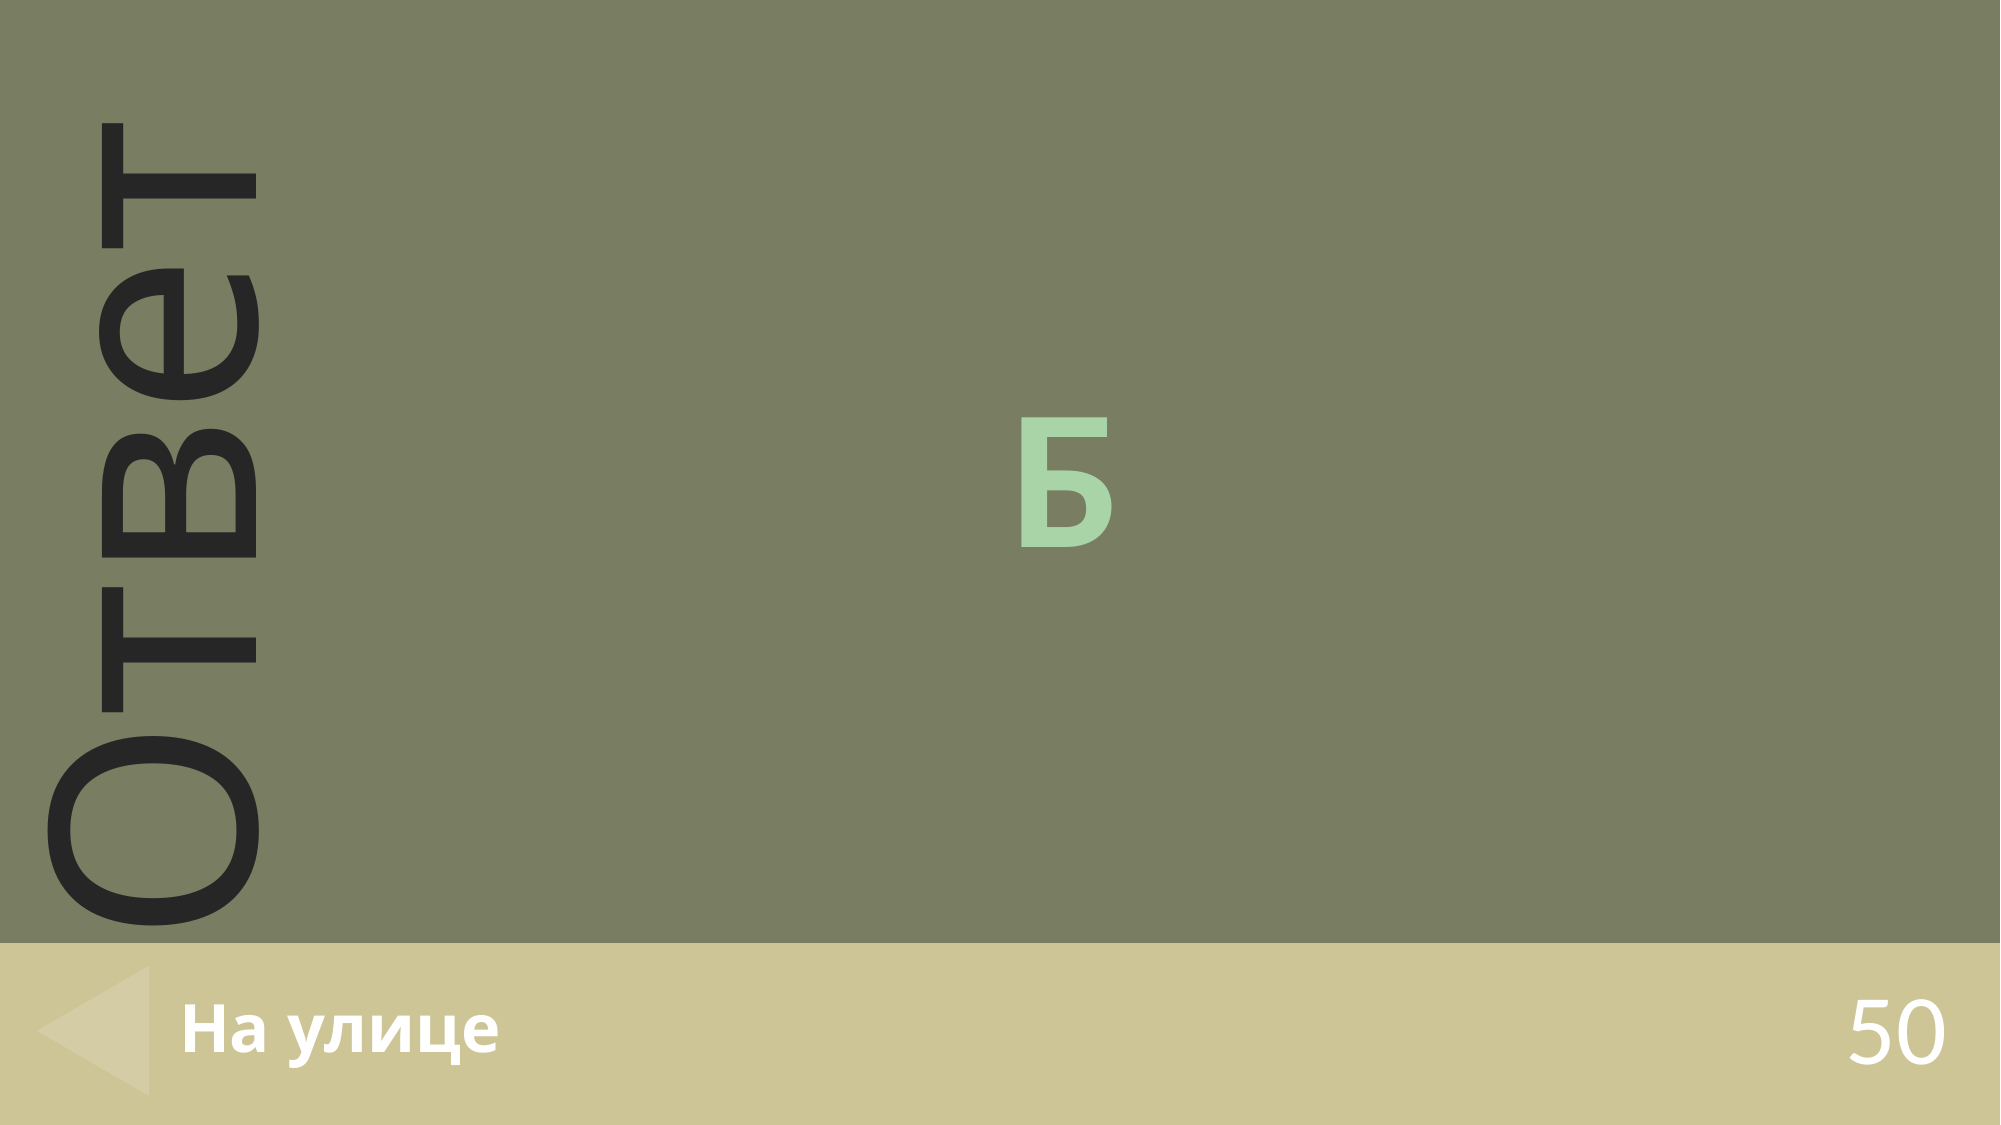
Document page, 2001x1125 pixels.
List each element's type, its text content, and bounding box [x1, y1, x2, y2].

list 50 [1494, 967, 1963, 1097]
text_box Б [994, 339, 1137, 595]
title На улице [164, 966, 1472, 1095]
